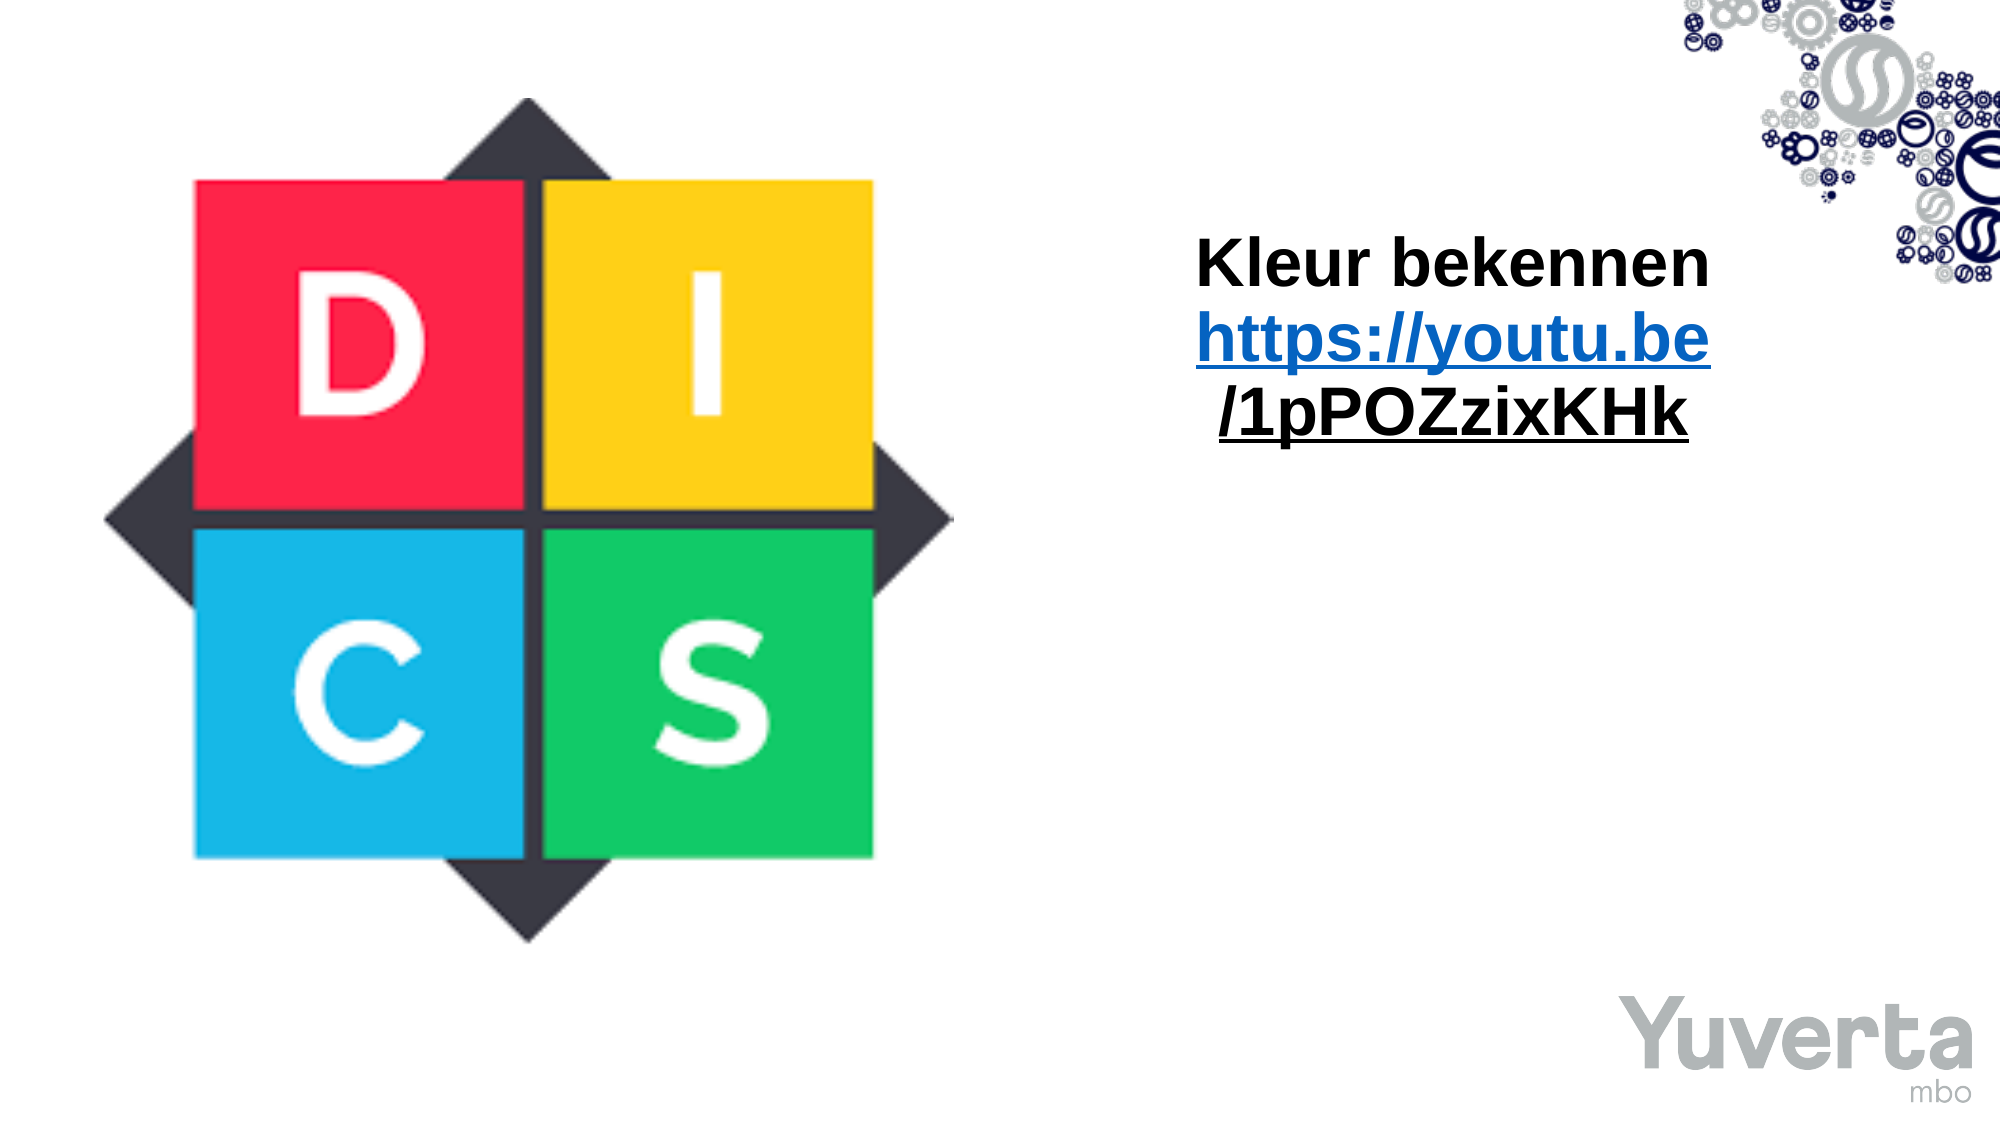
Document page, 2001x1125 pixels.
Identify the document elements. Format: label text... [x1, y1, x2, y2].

title Kleur bekennen https://youtu.be/1pPOZzixKHk [1016, 121, 1892, 615]
picture [0, 0, 2000, 1125]
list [103, 98, 954, 948]
